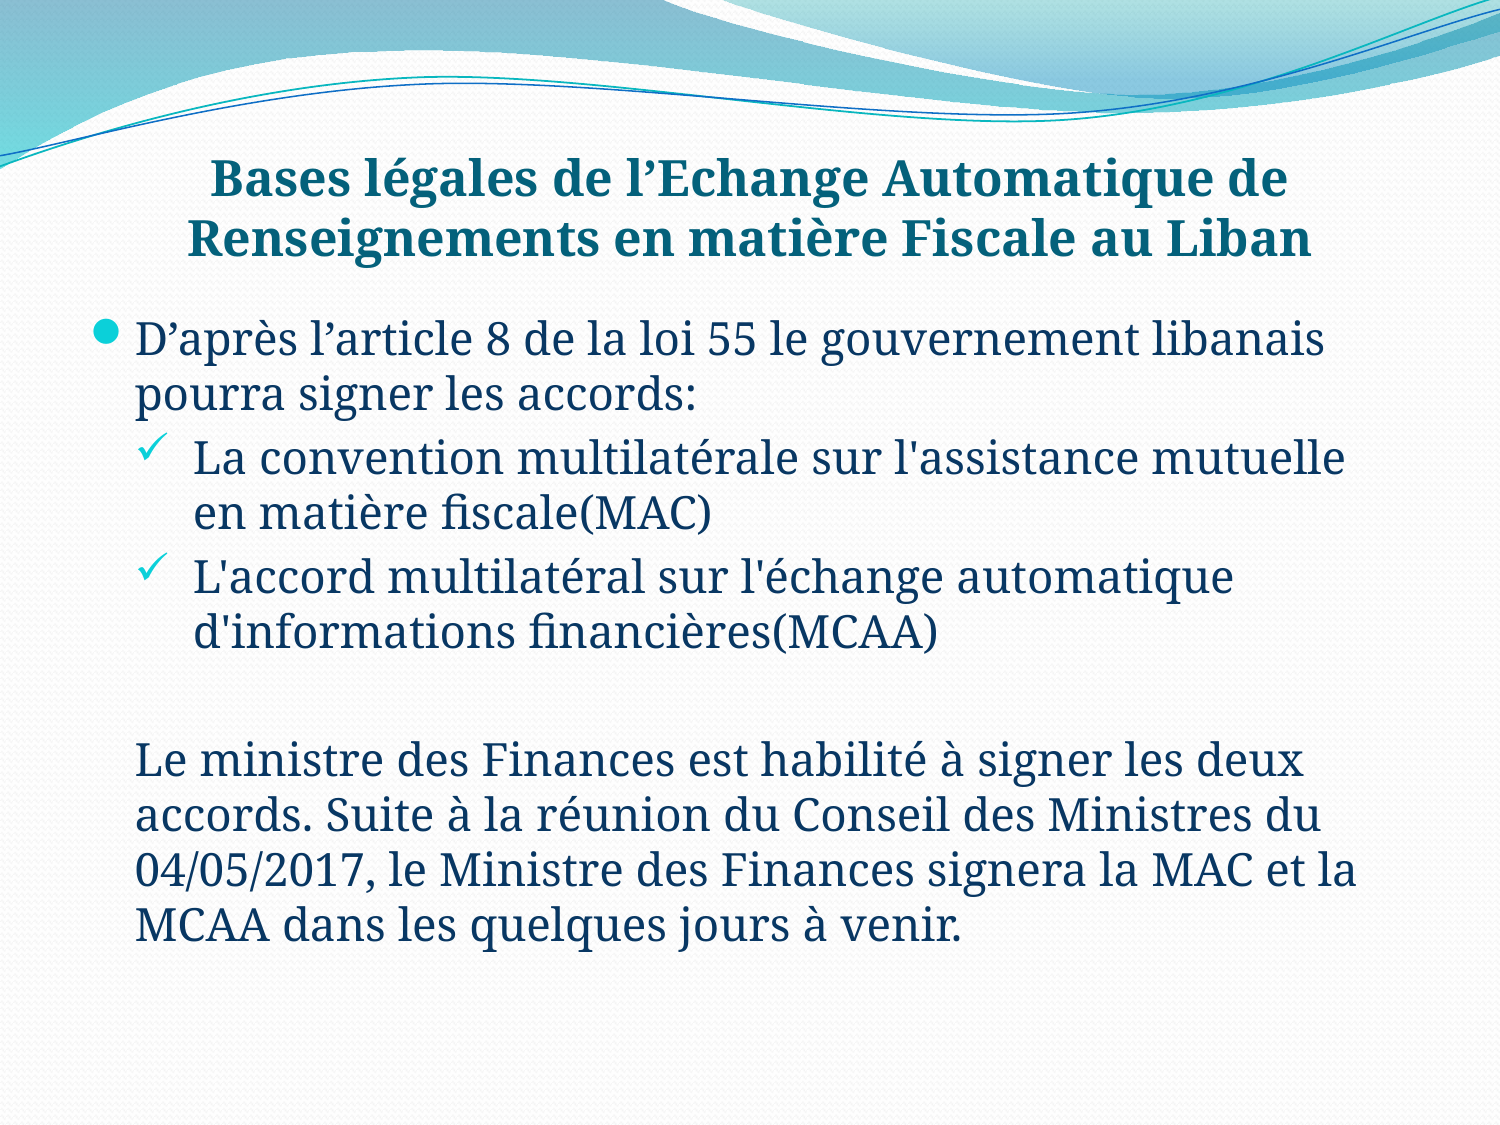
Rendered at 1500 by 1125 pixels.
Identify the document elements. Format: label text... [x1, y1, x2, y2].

title Bases légales de l’Echange Automatique de Renseignements en matière Fiscale au Liban [75, 70, 1425, 266]
list D’après l’article 8 de la loi 55 le gouvernement libanais pourra signer les accords: La convention multilatérale sur l'assistance mutuelle en matière fiscale(MAC) L'accord multilatéral sur l'échange automatique d'informations financières(MCAA) Le ministre des Finances est habilité à signer les deux accords. Suite à la réunion du Conseil des Ministres du 04/05/2017, le Ministre des Finances signera la MAC et la MCAA dans les quelques jours à venir. [75, 302, 1425, 1005]
